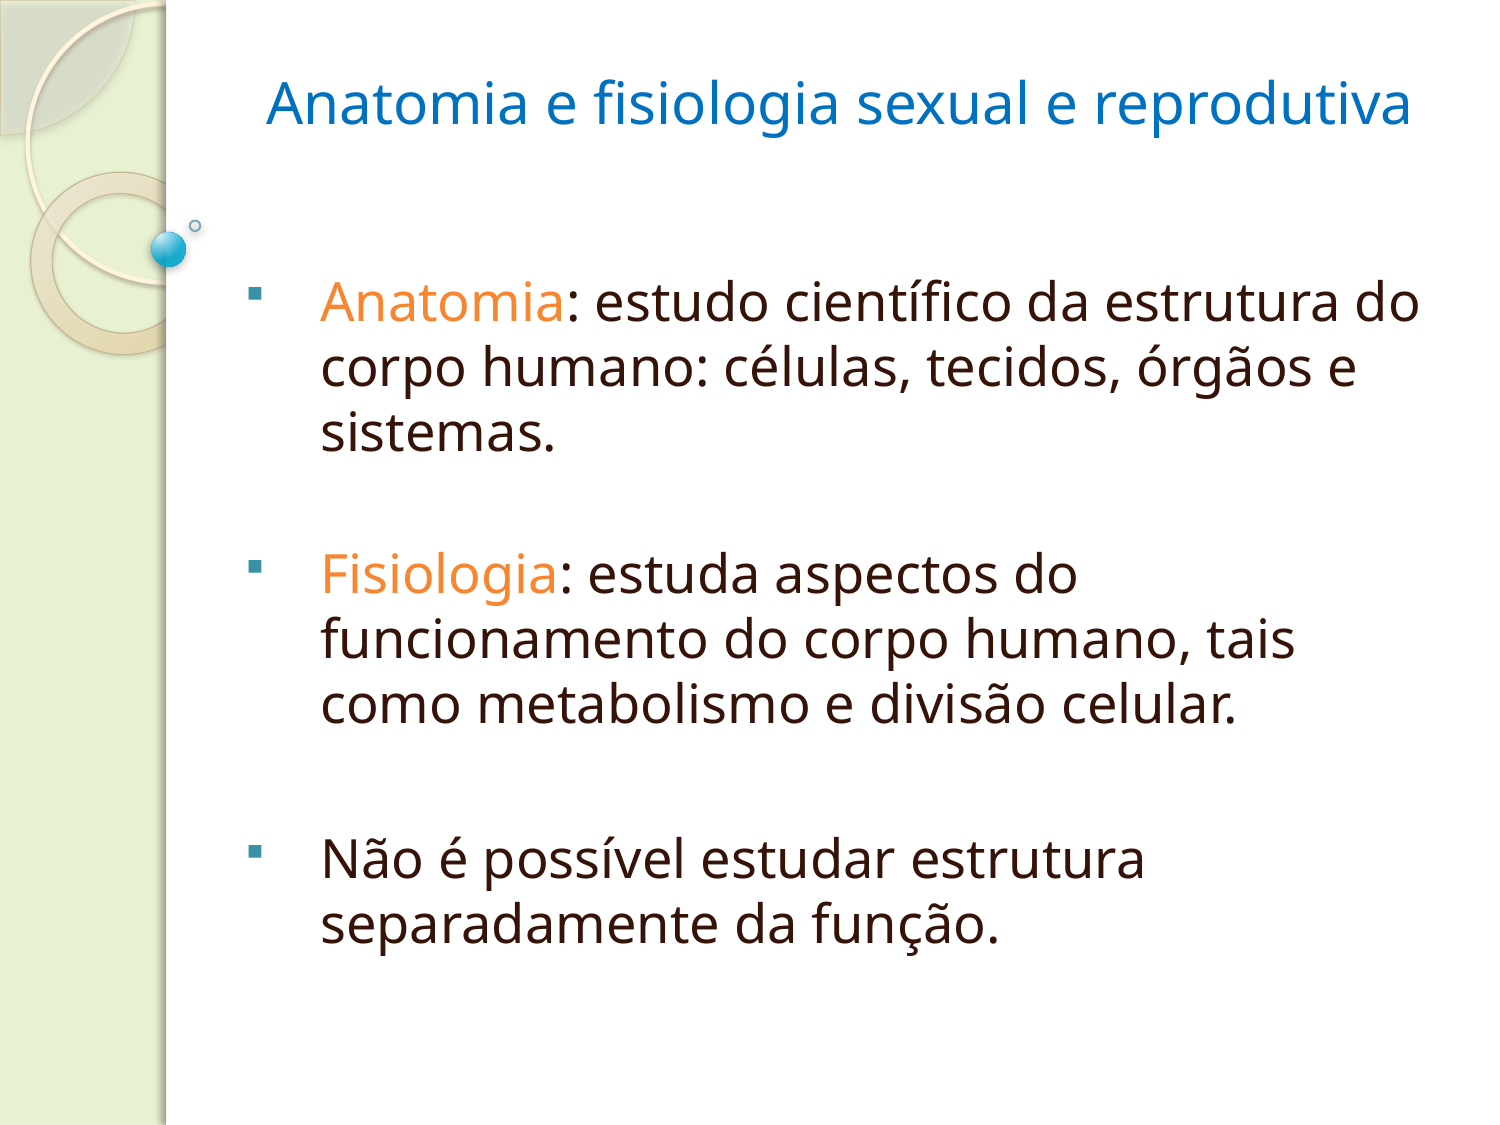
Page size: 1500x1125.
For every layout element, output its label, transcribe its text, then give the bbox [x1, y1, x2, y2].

subtitle Anatomia: estudo científico da estrutura do corpo humano: células, tecidos, órgãos e sistemas. Fisiologia: estuda aspectos do funcionamento do corpo humano, tais como metabolismo e divisão celular. Não é possível estudar estrutura separadamente da função. [230, 267, 1447, 962]
text_box Anatomia e fisiologia sexual e reprodutiva [230, 66, 1446, 149]
